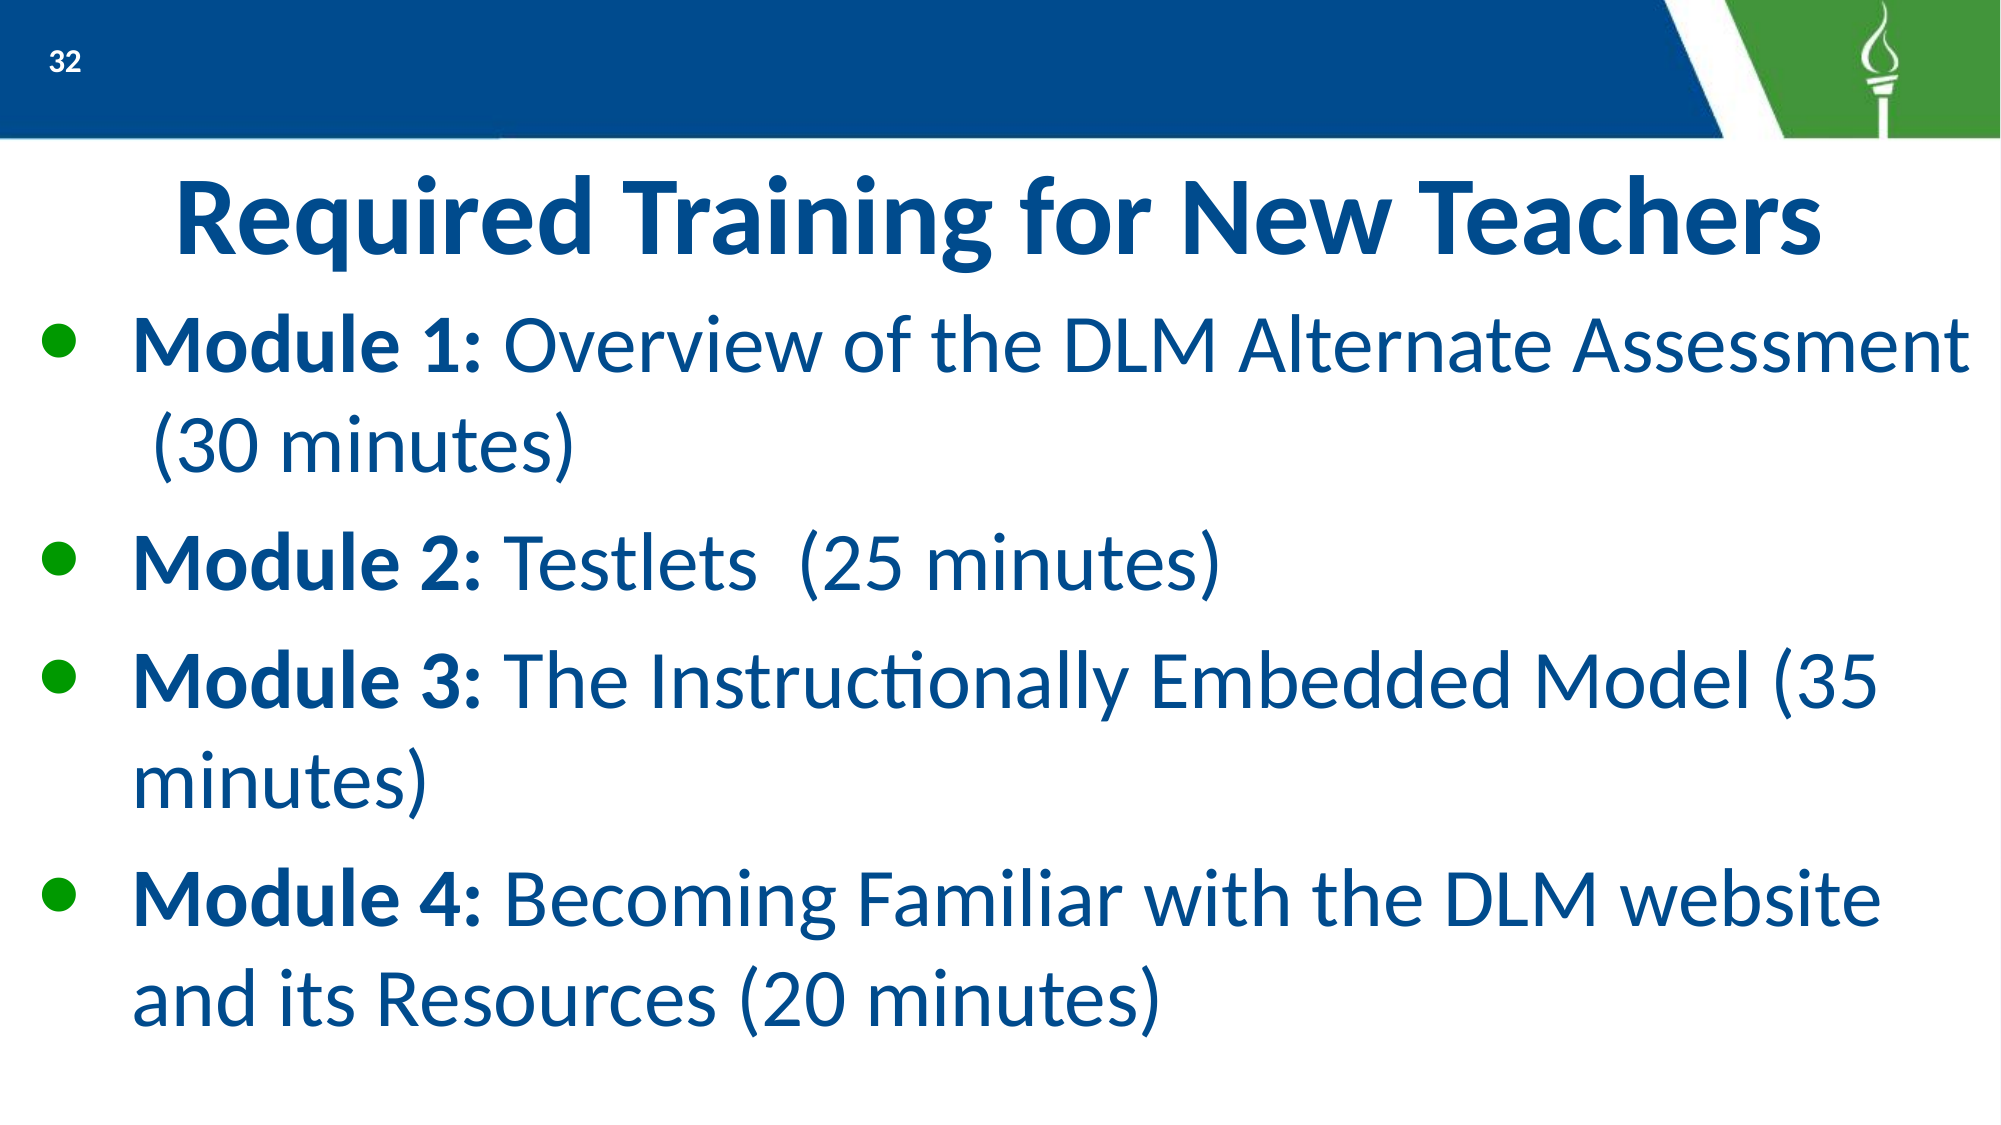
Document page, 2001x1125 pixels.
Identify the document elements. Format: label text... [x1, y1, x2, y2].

picture [0, 0, 2001, 1125]
slide_number 32 [33, 29, 200, 89]
title Required Training for New Teachers [0, 138, 2000, 280]
list Module 1: Overview of the DLM Alternate Assessment (30 minutes) Module 2: Testlets (25 minutes) Module 3: The Instructionally Embedded Model (35 minutes) Module 4: Becoming Familiar with the DLM website and its Resources (20 minutes) [0, 280, 2000, 1125]
